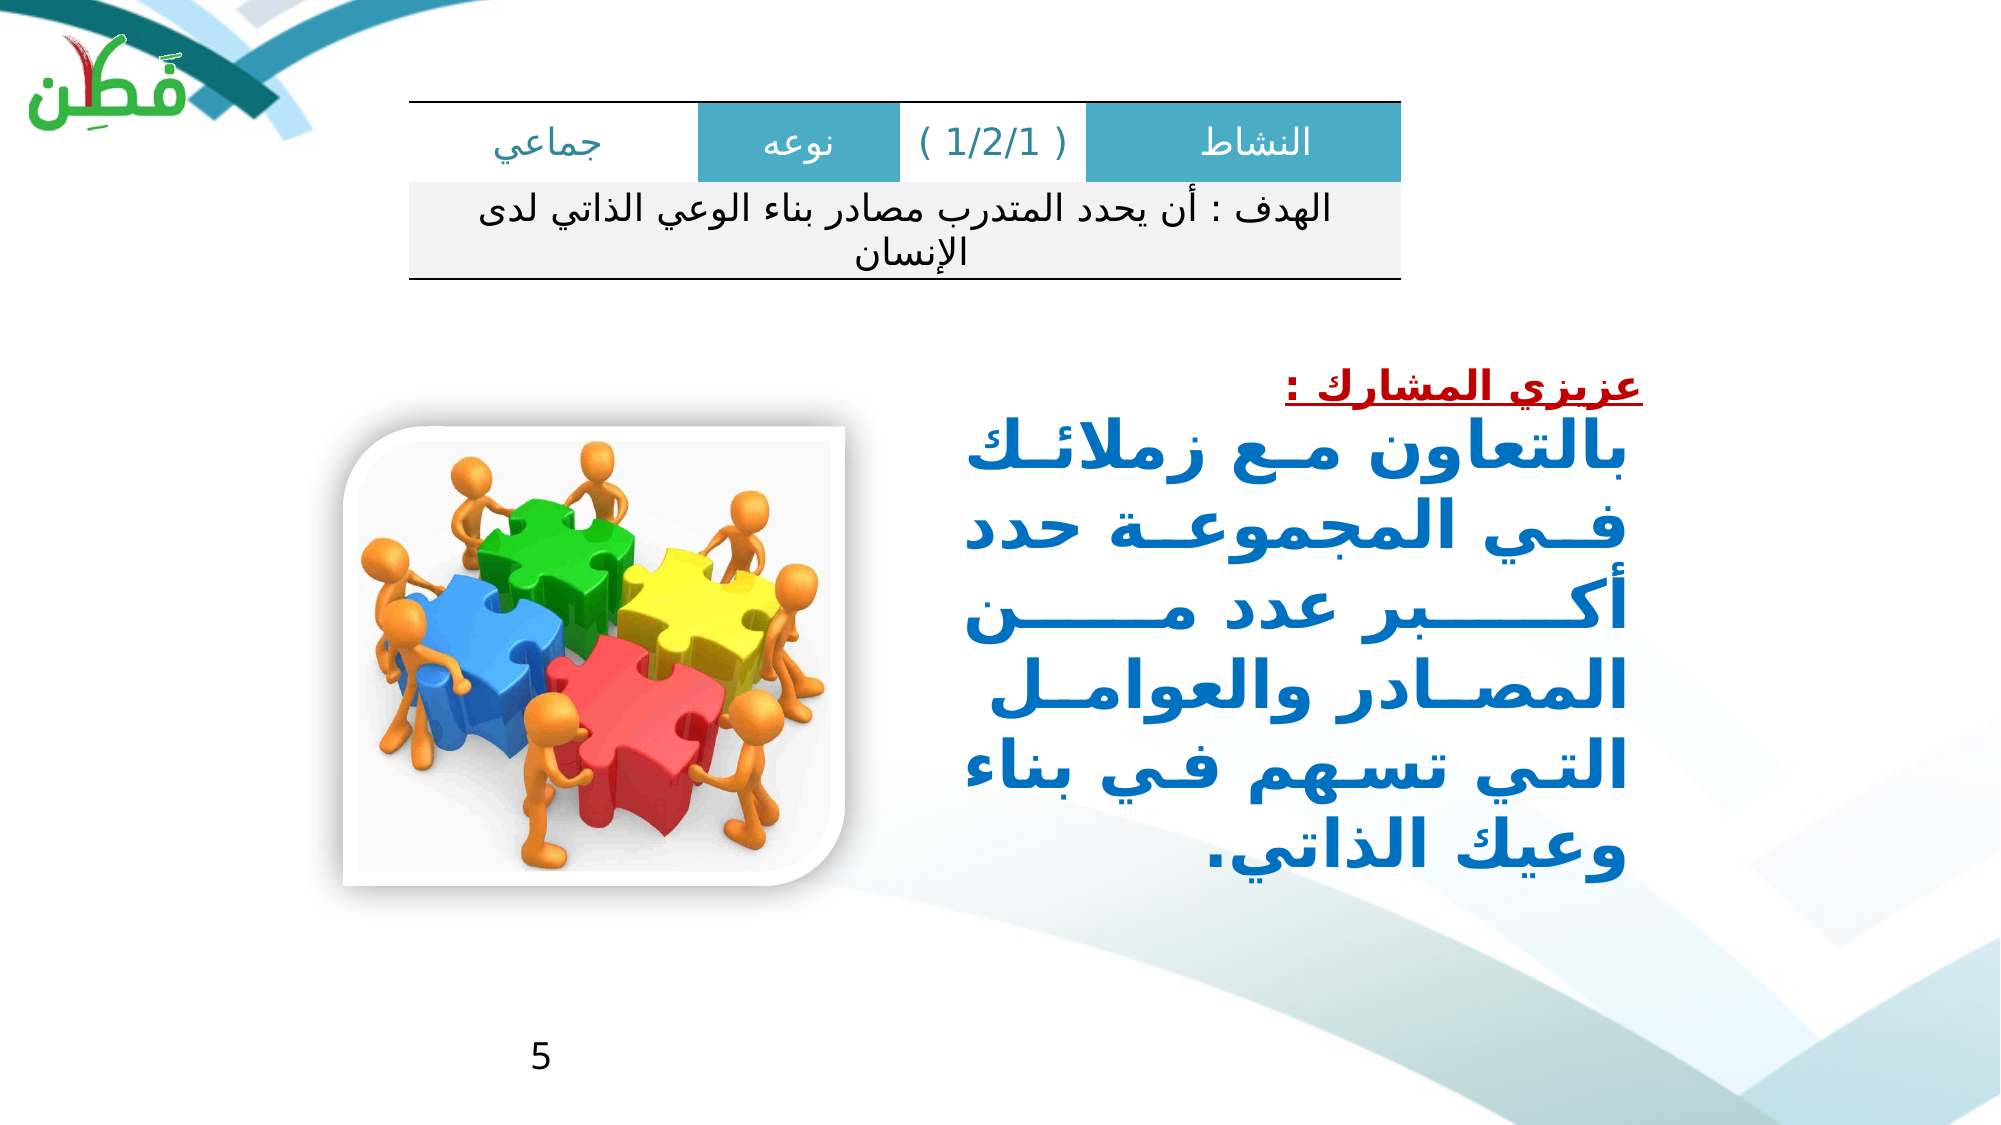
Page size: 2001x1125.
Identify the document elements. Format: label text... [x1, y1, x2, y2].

table_cell الهدف : أن يحدد المتدرب مصادر بناء الوعي الذاتي لدى الإنسان [409, 182, 1401, 278]
text_box عزيزي المشارك : [1036, 326, 1666, 417]
picture [0, 0, 2001, 1125]
text_box بالتعاون مع زملائك في المجموعة حدد أكبر عدد من المصادر والعوامل التي تسهم في بناء وعيك الذاتي. [952, 395, 1642, 887]
table_header النشاط [1086, 103, 1401, 182]
table_header ( 1/2/1 ) [900, 103, 1086, 182]
table_header نوعه [698, 103, 900, 182]
slide_number 5 [99, 1024, 567, 1103]
table_header جماعي [409, 103, 698, 182]
